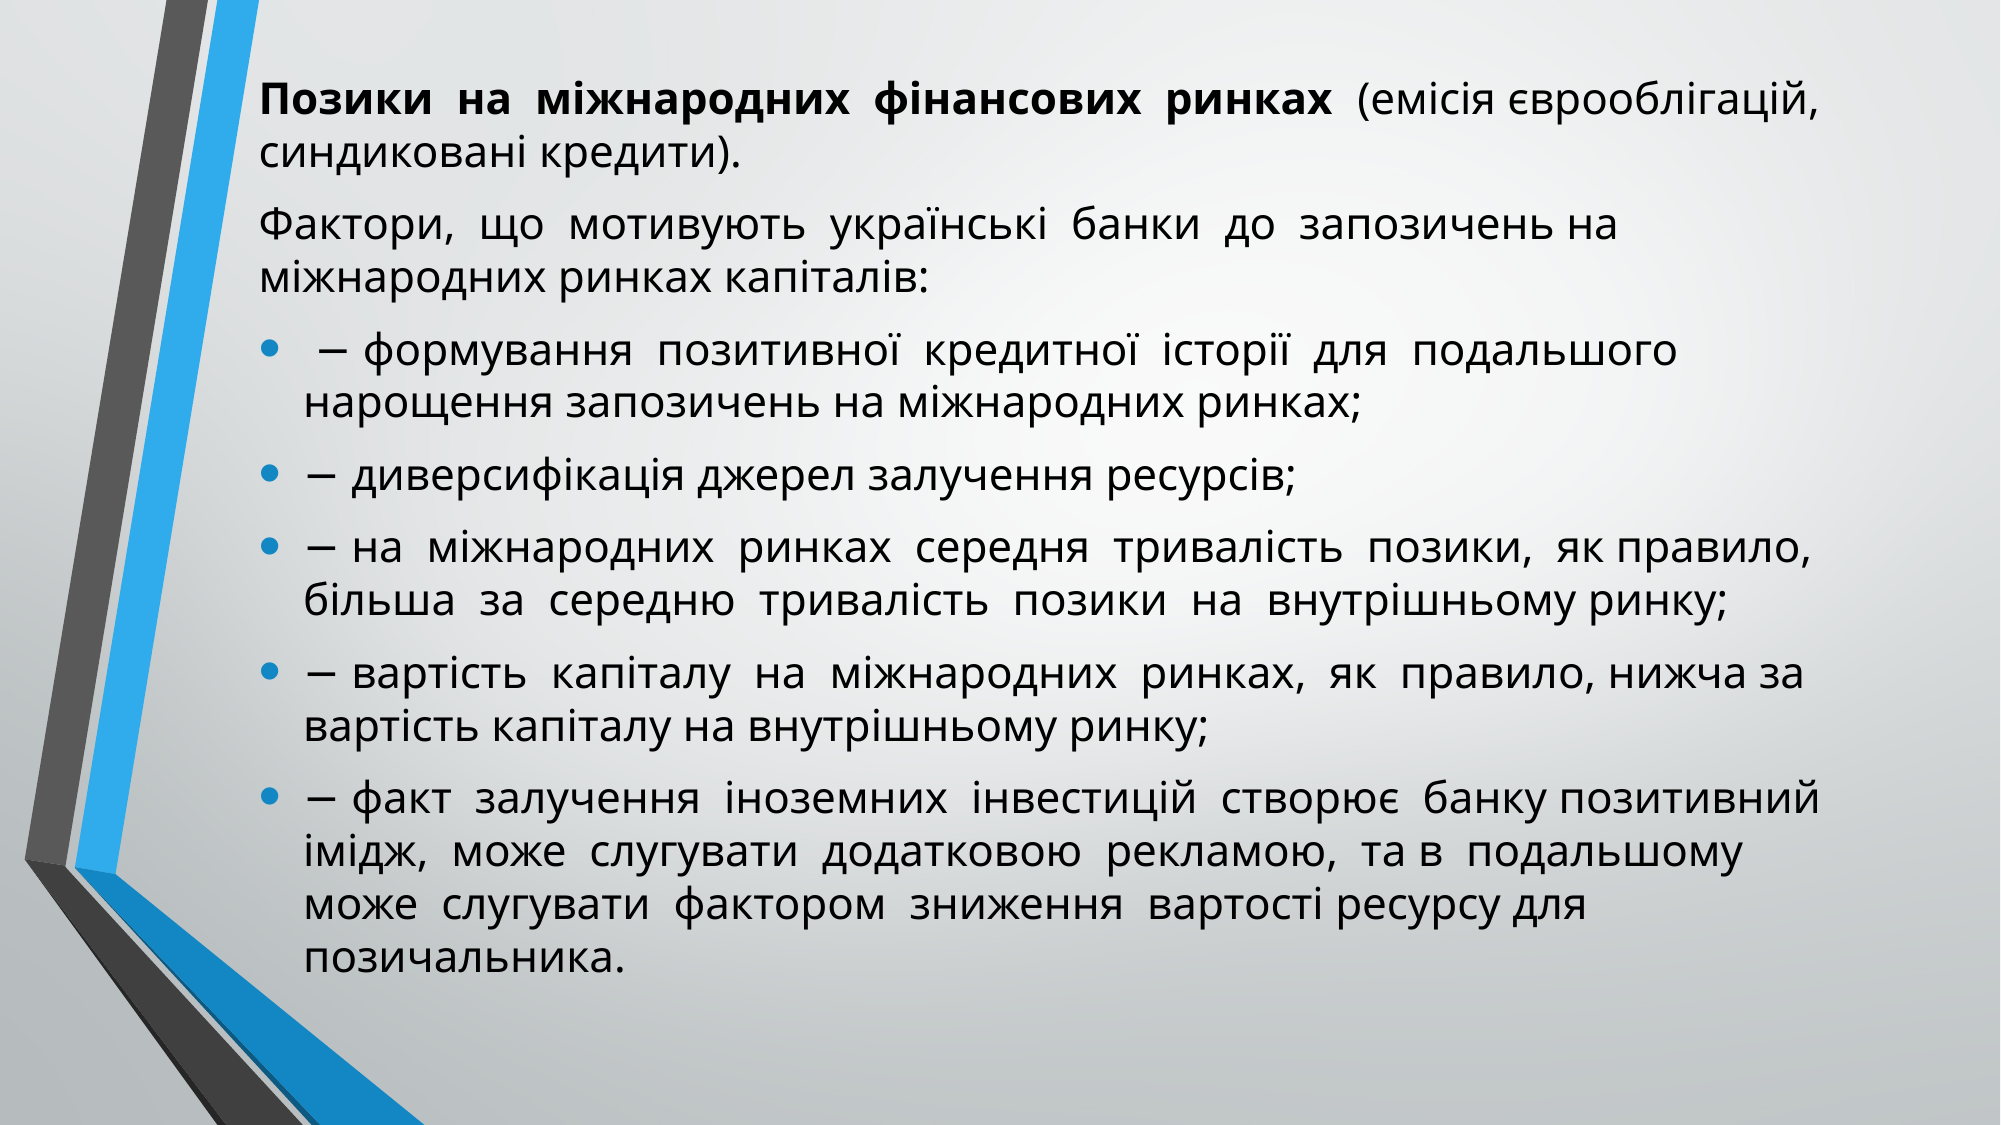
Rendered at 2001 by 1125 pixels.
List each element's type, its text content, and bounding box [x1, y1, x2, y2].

list Позики на міжнародних фінансових ринках (емісія єврооблігацій, синдиковані кредити). Фактори, що мотивують українські банки до запозичень на міжнародних ринках капіталів: − формування позитивної кредитної історії для подальшого нарощення запозичень на міжнародних ринках; − диверсифікація джерел залучення ресурсів; − на міжнародних ринках середня тривалість позики, як правило, більша за середню тривалість позики на внутрішньому ринку; − вартість капіталу на міжнародних ринках, як правило, нижча за вартість капіталу на внутрішньому ринку; − факт залучення іноземних інвестицій створює банку позитивний імідж, може слугувати додатковою рекламою, та в подальшому може слугувати фактором зниження вартості ресурсу для позичальника. [243, 63, 1887, 1005]
